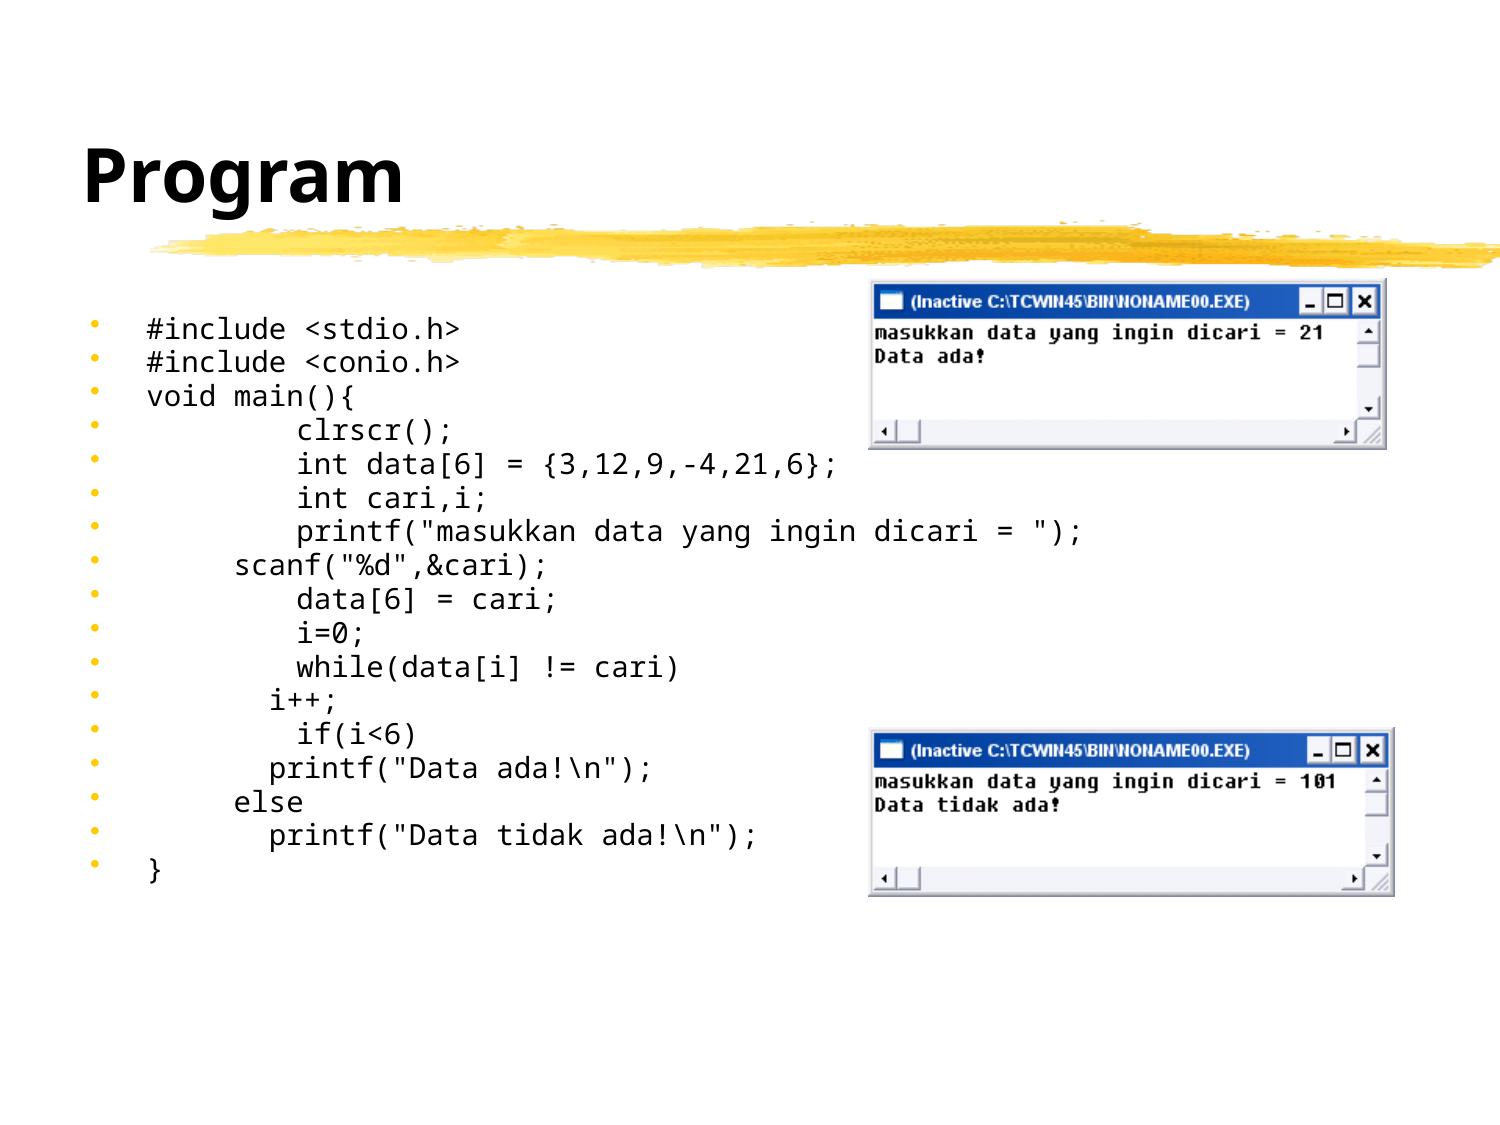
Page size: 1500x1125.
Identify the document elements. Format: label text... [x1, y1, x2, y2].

title Program [66, 37, 1342, 226]
list #include <stdio.h> #include <conio.h> void main(){ clrscr(); int data[6] = {3,12,9,-4,21,6}; int cari,i; printf("masukkan data yang ingin dicari = "); scanf("%d",&cari); data[6] = cari; i=0; while(data[i] != cari) i++; if(i<6) printf("Data ada!\n"); else printf("Data tidak ada!\n"); } [74, 309, 1417, 994]
picture [867, 727, 1395, 897]
picture [150, 215, 1500, 450]
